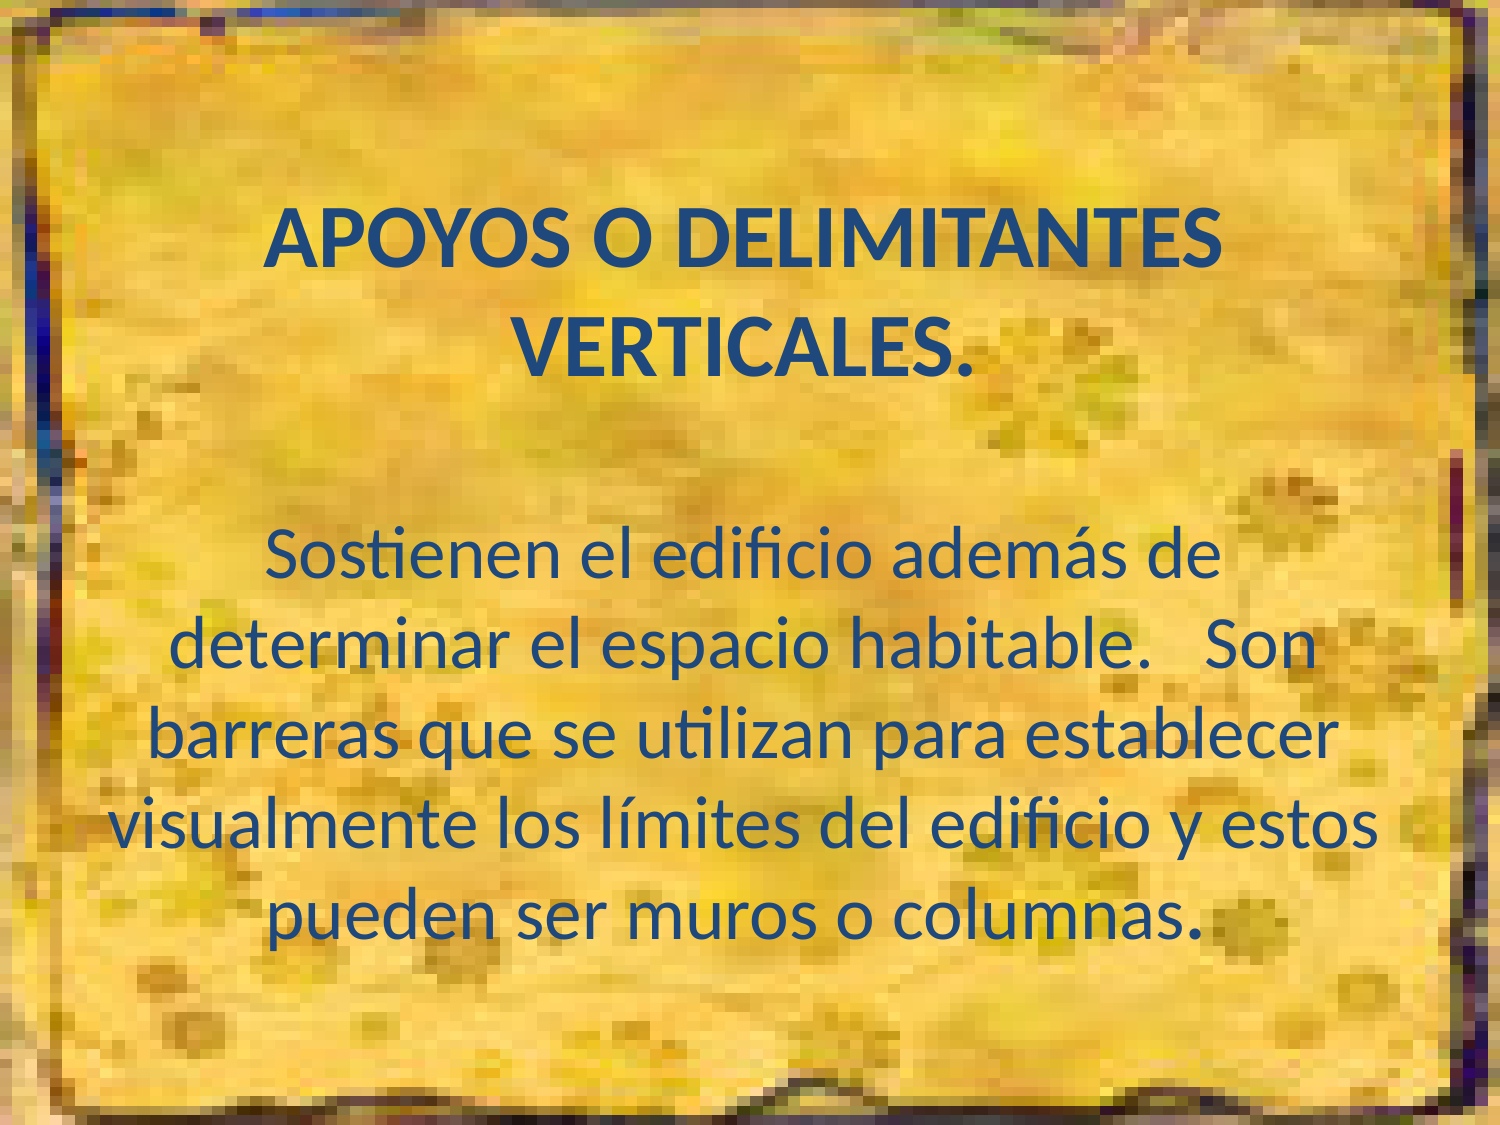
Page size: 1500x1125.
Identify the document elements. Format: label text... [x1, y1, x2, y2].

title APOYOS O DELIMITANTES VERTICALES. Sostienen el edificio además de determinar el espacio habitable. Son barreras que se utilizan para establecer visualmente los límites del edificio y estos pueden ser muros o columnas. [76, 167, 1412, 965]
picture [0, 0, 1500, 1125]
